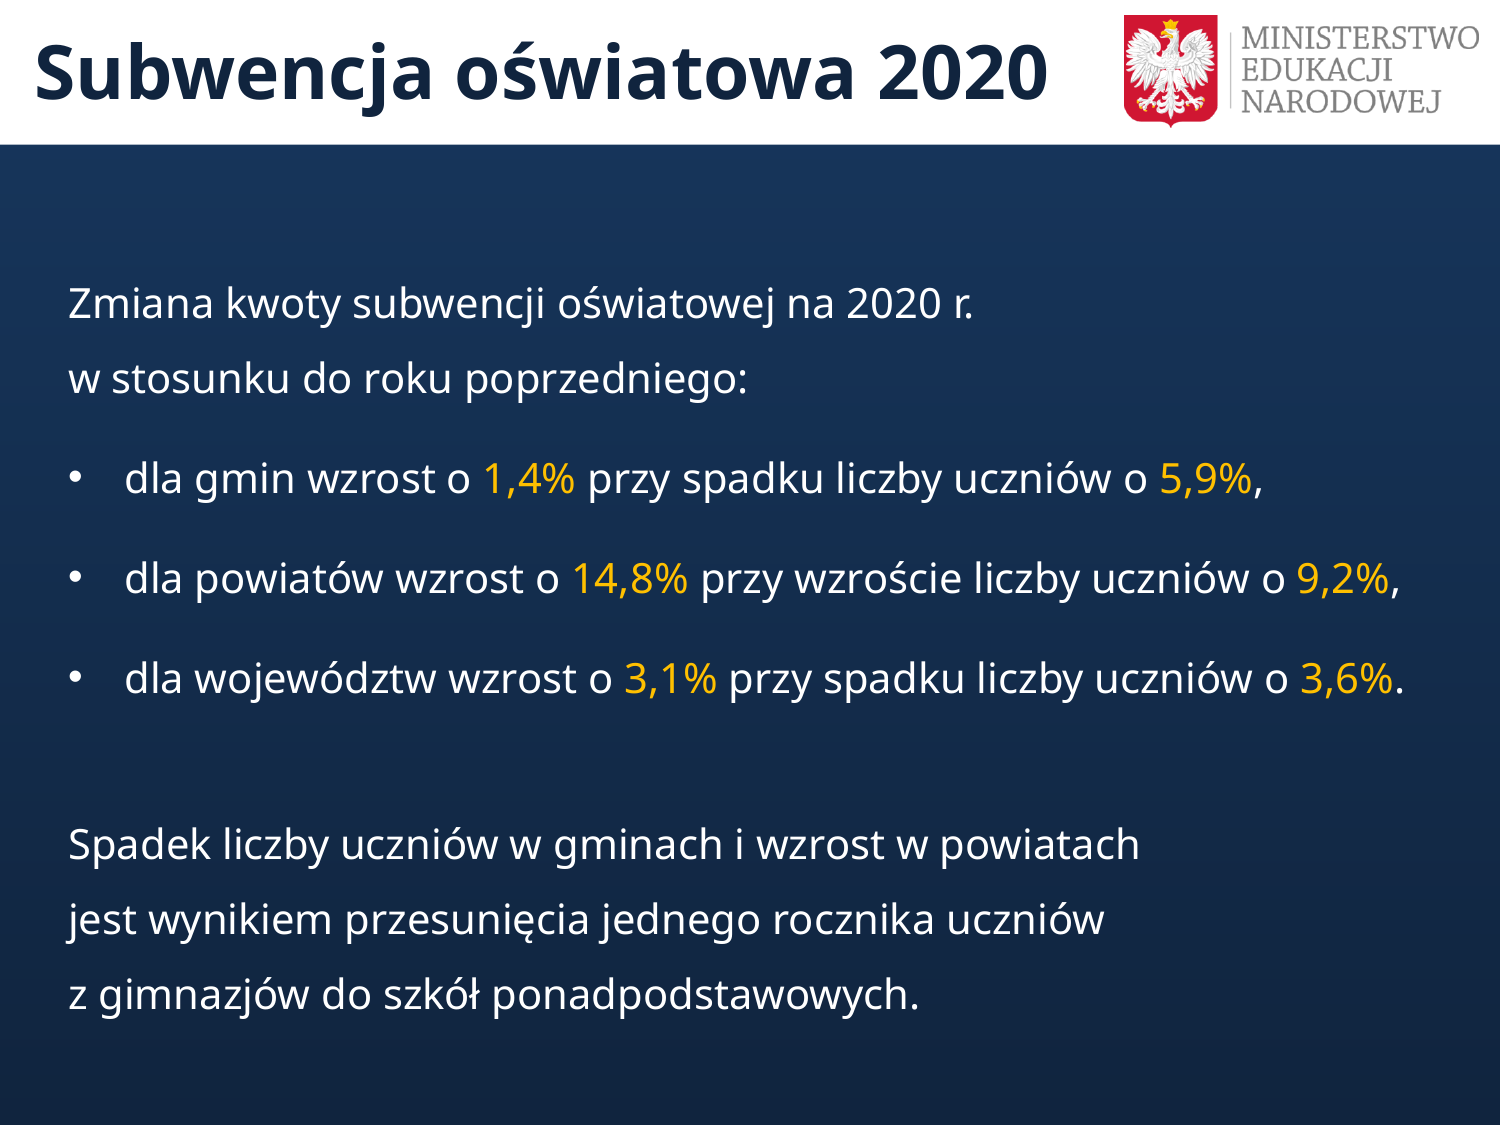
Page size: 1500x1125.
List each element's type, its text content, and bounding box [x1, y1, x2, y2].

picture [1124, 15, 1479, 128]
list Zmiana kwoty subwencji oświatowej na 2020 r. w stosunku do roku poprzedniego: dla gmin wzrost o 1,4% przy spadku liczby uczniów o 5,9%, dla powiatów wzrost o 14,8% przy wzroście liczby uczniów o 9,2%, dla województw wzrost o 3,1% przy spadku liczby uczniów o 3,6%. Spadek liczby uczniów w gminach i wzrost w powiatach jest wynikiem przesunięcia jednego rocznika uczniów z gimnazjów do szkół ponadpodstawowych. [53, 219, 1447, 1050]
title Subwencja oświatowa 2020 [0, 0, 1500, 145]
